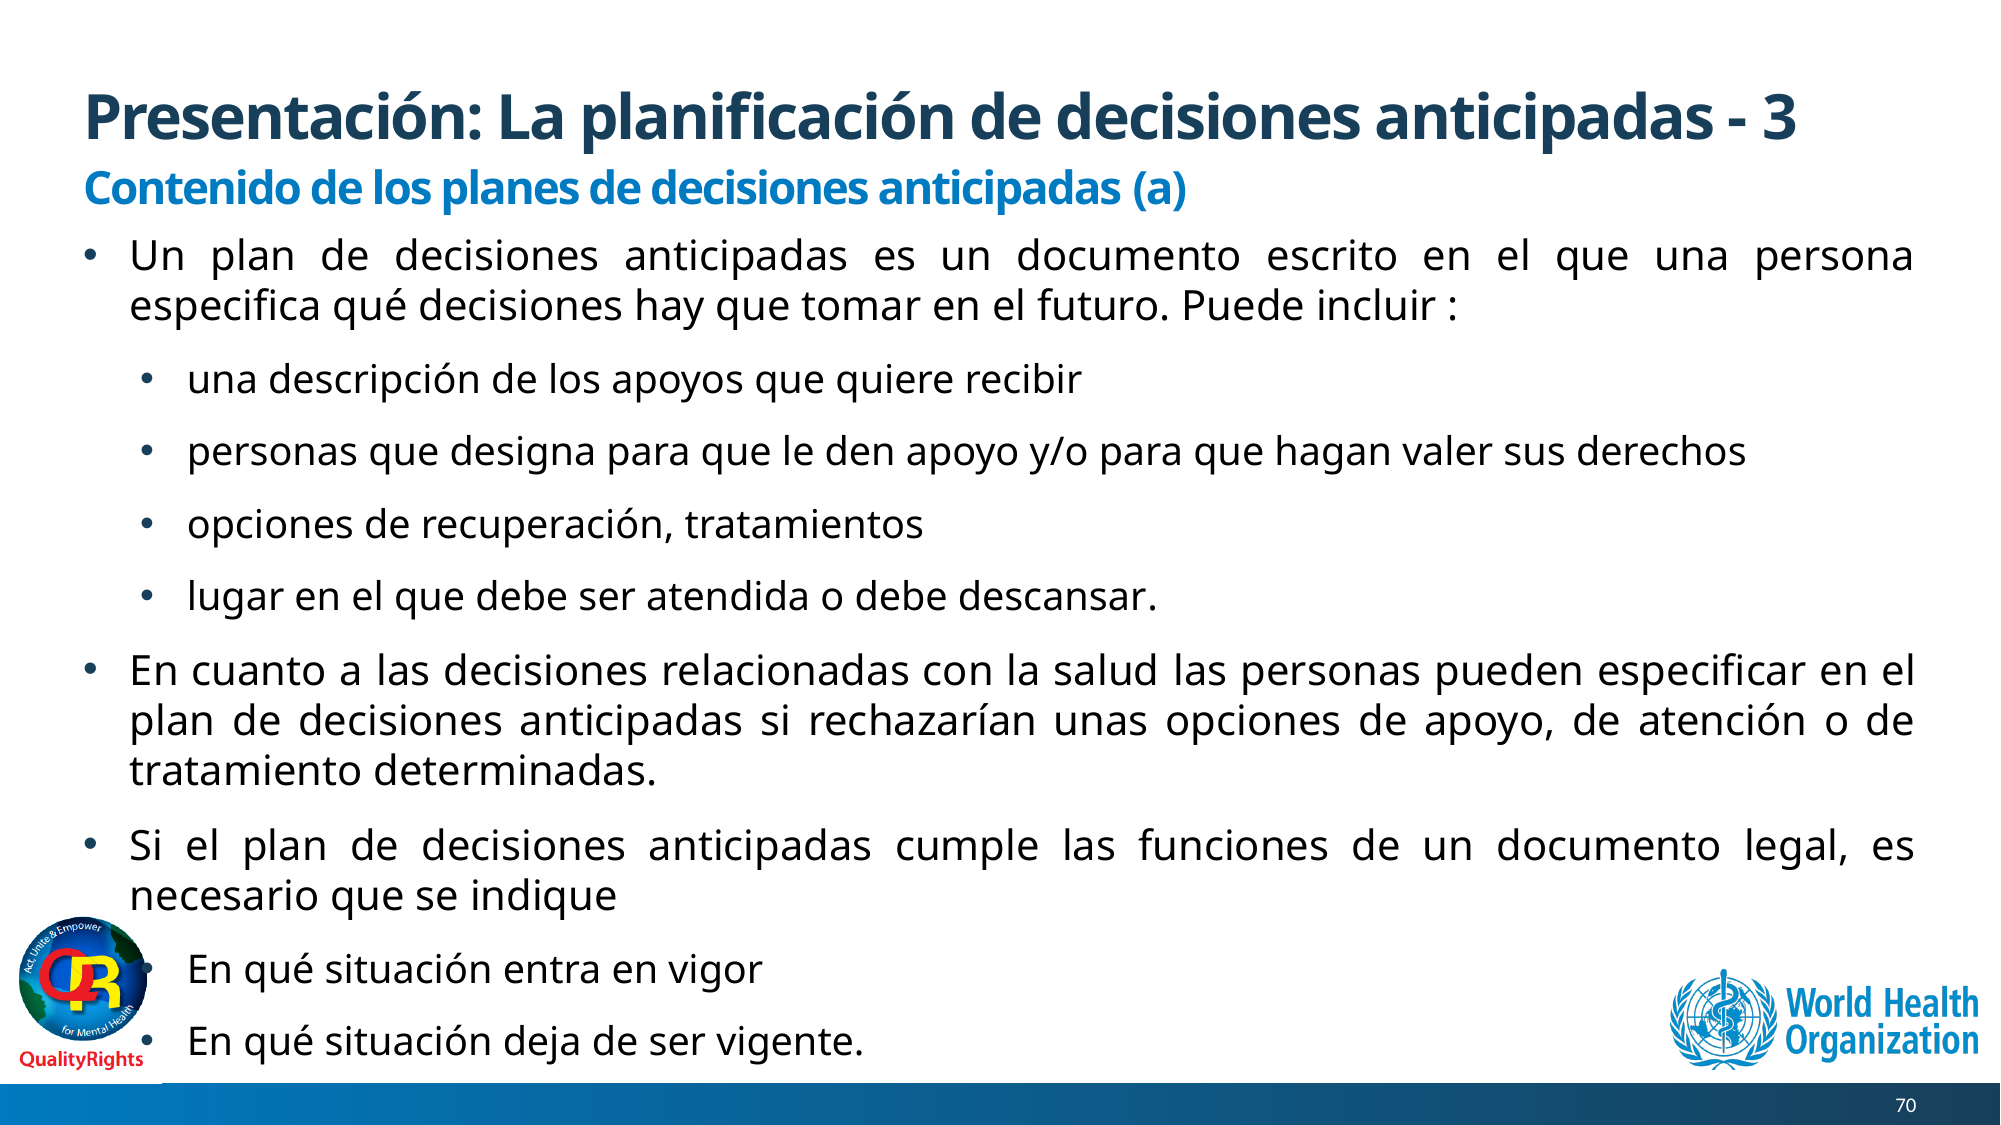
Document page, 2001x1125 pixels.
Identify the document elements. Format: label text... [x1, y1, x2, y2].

picture [1700, 987, 1711, 992]
picture [1682, 987, 1766, 1060]
picture [1678, 1024, 1682, 1034]
list Un plan de decisiones anticipadas es un documento escrito en el que una persona especifica qué decisiones hay que tomar en el futuro. Puede incluir : una descripción de los apoyos que quiere recibir personas que designa para que le den apoyo y/o para que hagan valer sus derechos opciones de recuperación, tratamientos lugar en el que debe ser atendida o debe descansar. En cuanto a las decisiones relacionadas con la salud las personas pueden especificar en el plan de decisiones anticipadas si rechazarían unas opciones de apoyo, de atención o de tratamiento determinadas. Si el plan de decisiones anticipadas cumple las funciones de un documento legal, es necesario que se indique En qué situación entra en vigor En qué situación deja de ser vigente. [83, 221, 1917, 987]
picture [1726, 988, 1733, 999]
picture [1860, 1000, 1865, 1013]
picture [1891, 987, 1897, 999]
picture [1805, 987, 1811, 1003]
picture [1716, 1064, 1731, 1070]
picture [1670, 987, 1680, 1011]
list Contenido de los planes de decisiones anticipadas (a) [83, 155, 1917, 215]
slide_number 70 [1646, 1086, 1917, 1122]
picture [1711, 1021, 1722, 1029]
picture [1725, 1040, 1747, 1054]
picture [1670, 1029, 1716, 1070]
picture [0, 899, 162, 1084]
picture [1730, 969, 1978, 1070]
title Presentación: La planificación de decisiones anticipadas - 3 [83, 83, 1903, 150]
picture [1791, 987, 1798, 1005]
